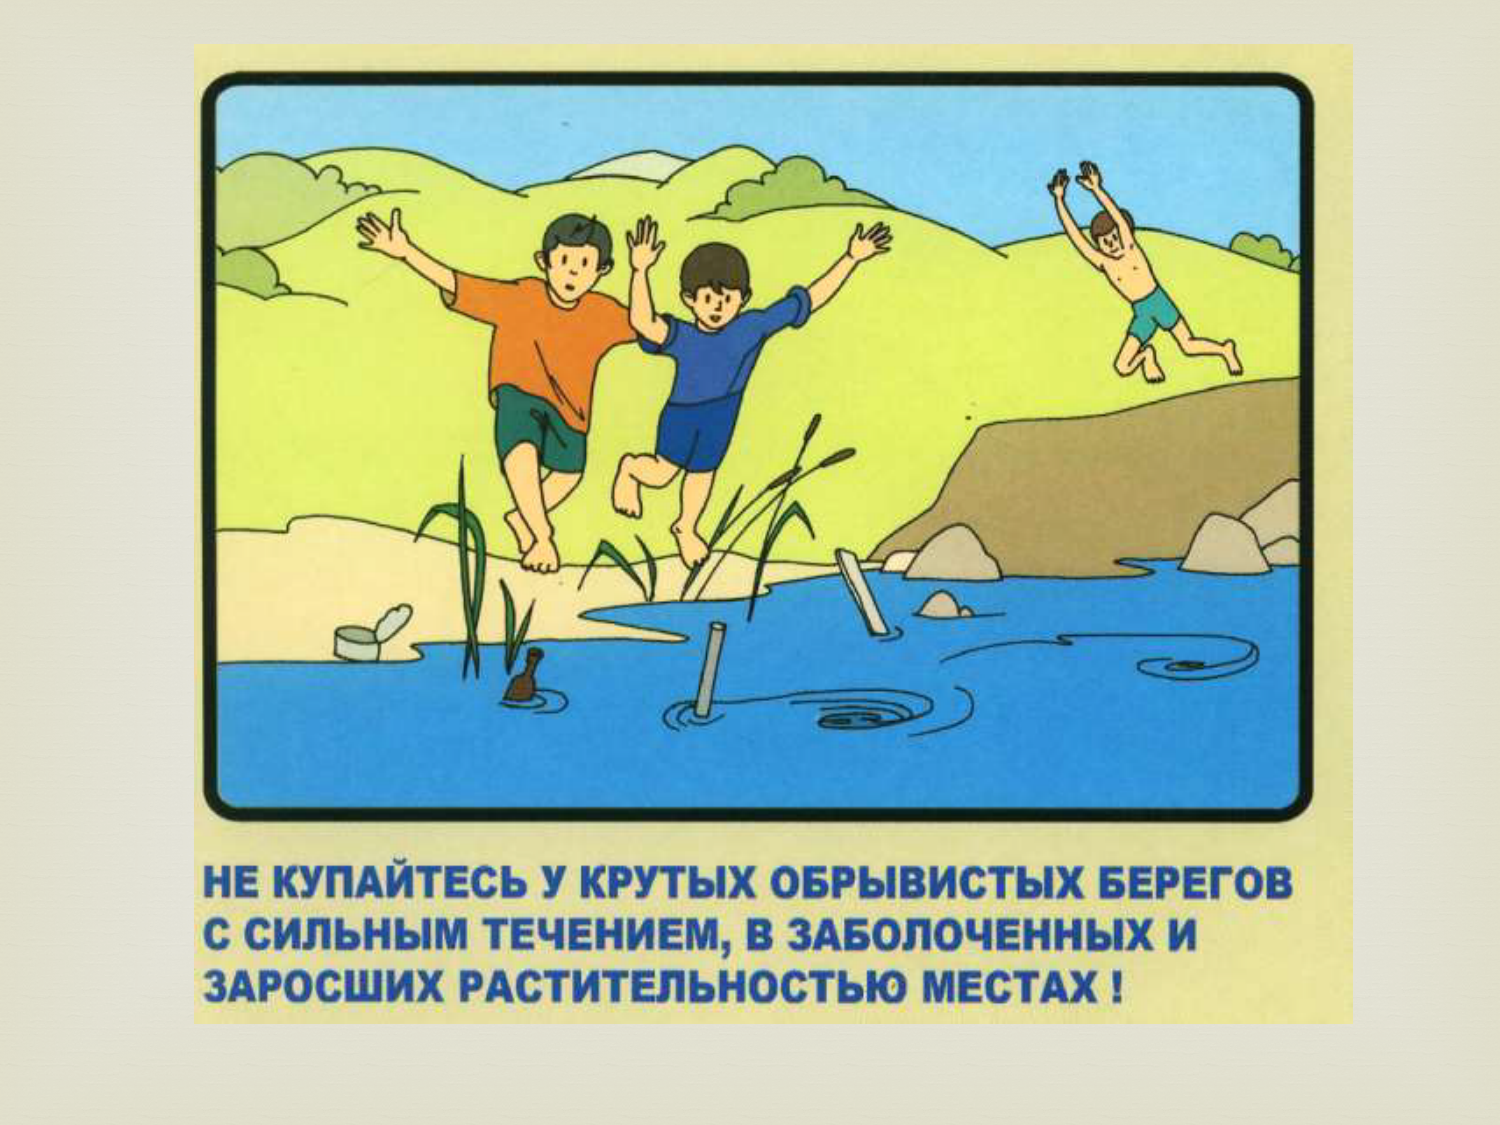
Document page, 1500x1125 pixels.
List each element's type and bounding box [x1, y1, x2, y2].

picture [194, 43, 1353, 1024]
